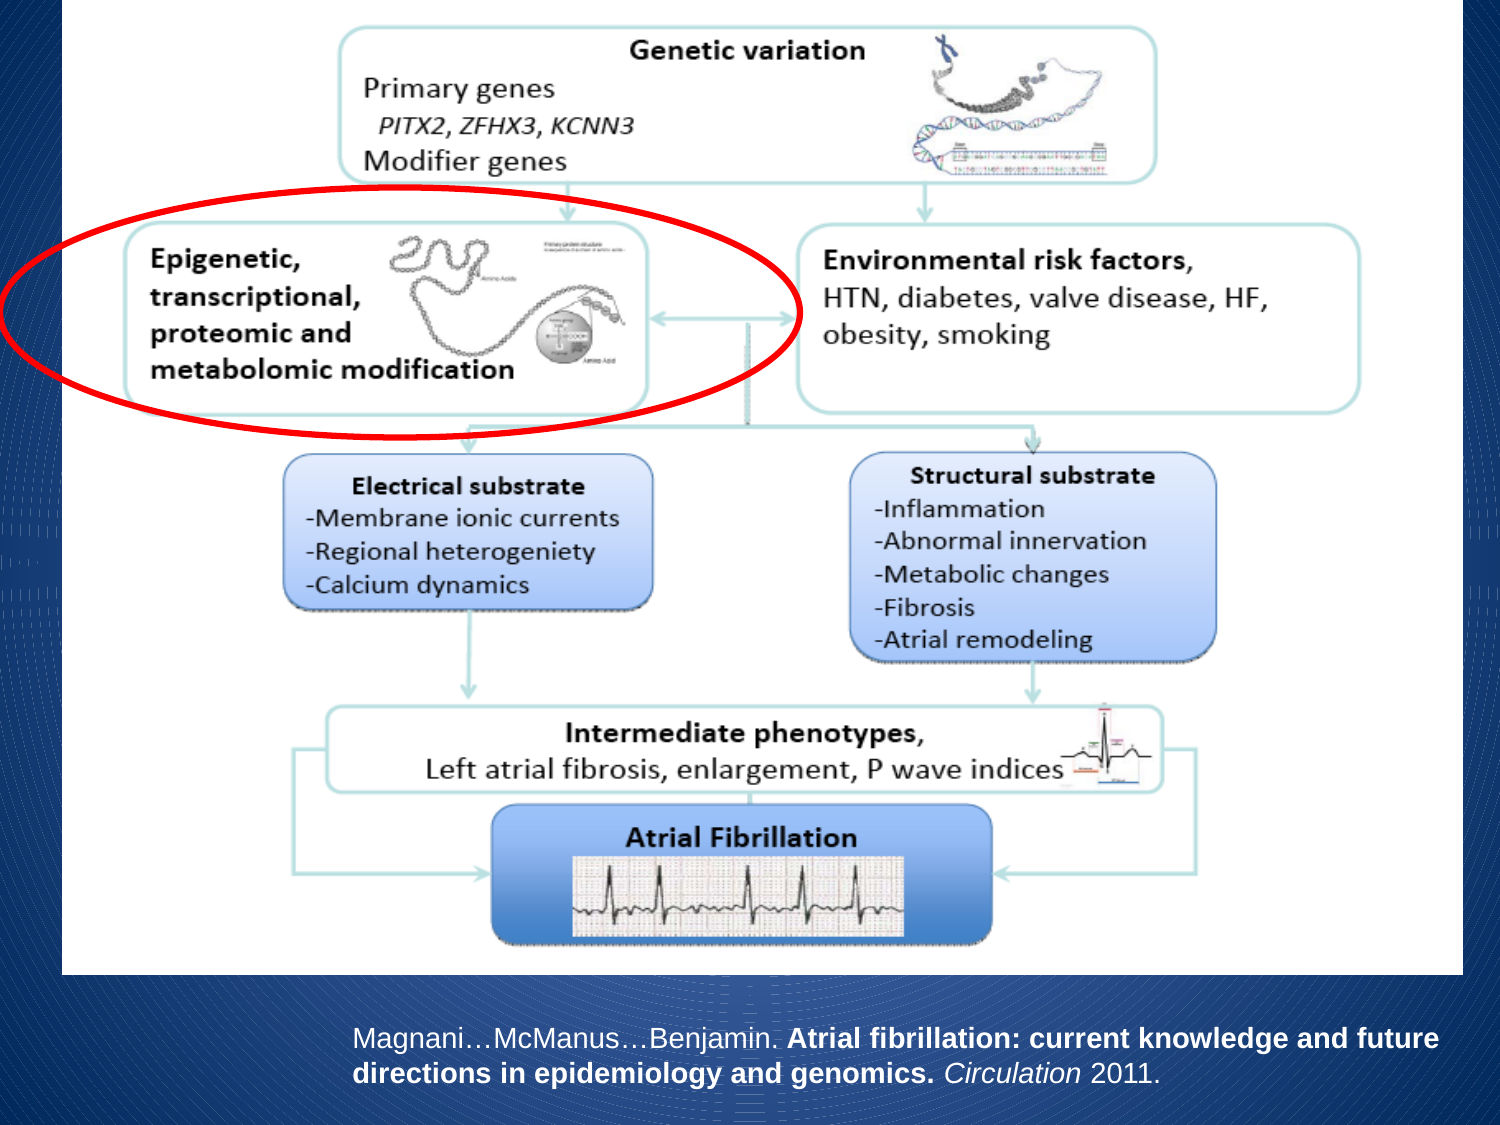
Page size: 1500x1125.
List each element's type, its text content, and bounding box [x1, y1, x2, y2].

text_box [0, 248, 57, 377]
text_box Magnani…McManus…Benjamin. Atrial fibrillation: current knowledge and future directions in epidemiology and genomics. Circulation 2011. [337, 1012, 1500, 1098]
picture [62, 0, 1463, 976]
